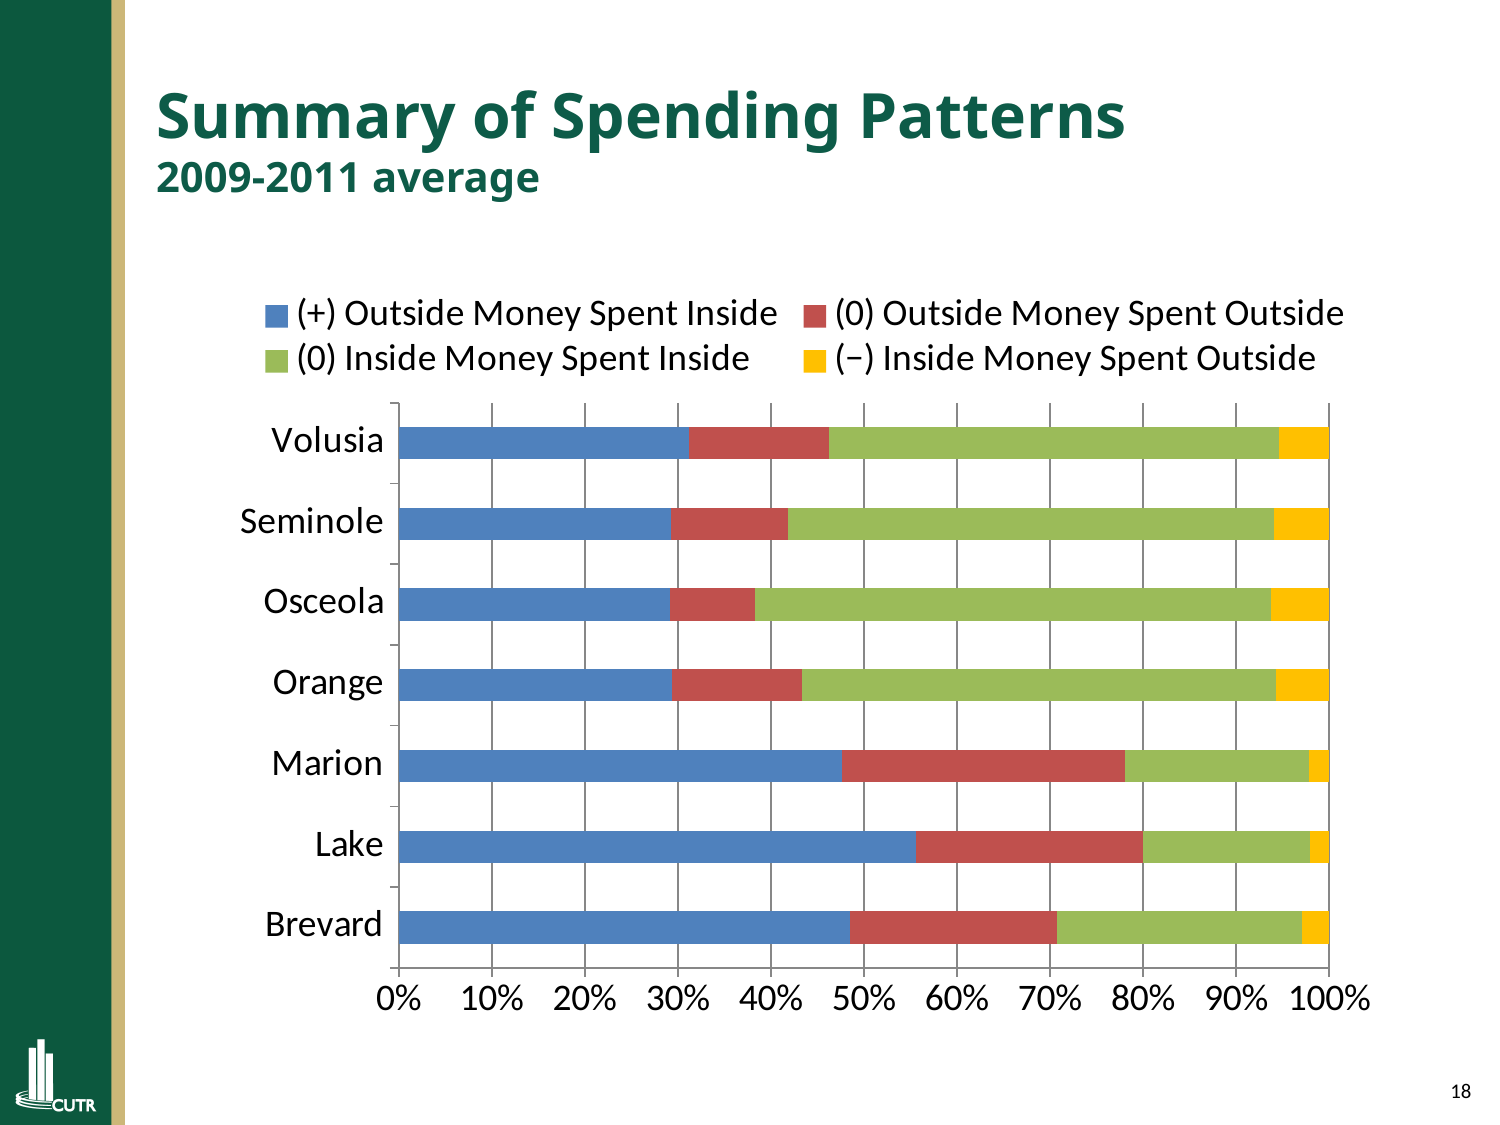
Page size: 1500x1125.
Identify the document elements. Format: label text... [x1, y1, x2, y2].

chart [216, 278, 1395, 1036]
picture [0, 0, 125, 1125]
title Summary of Spending Patterns 2009-2011 average [141, 45, 1425, 233]
